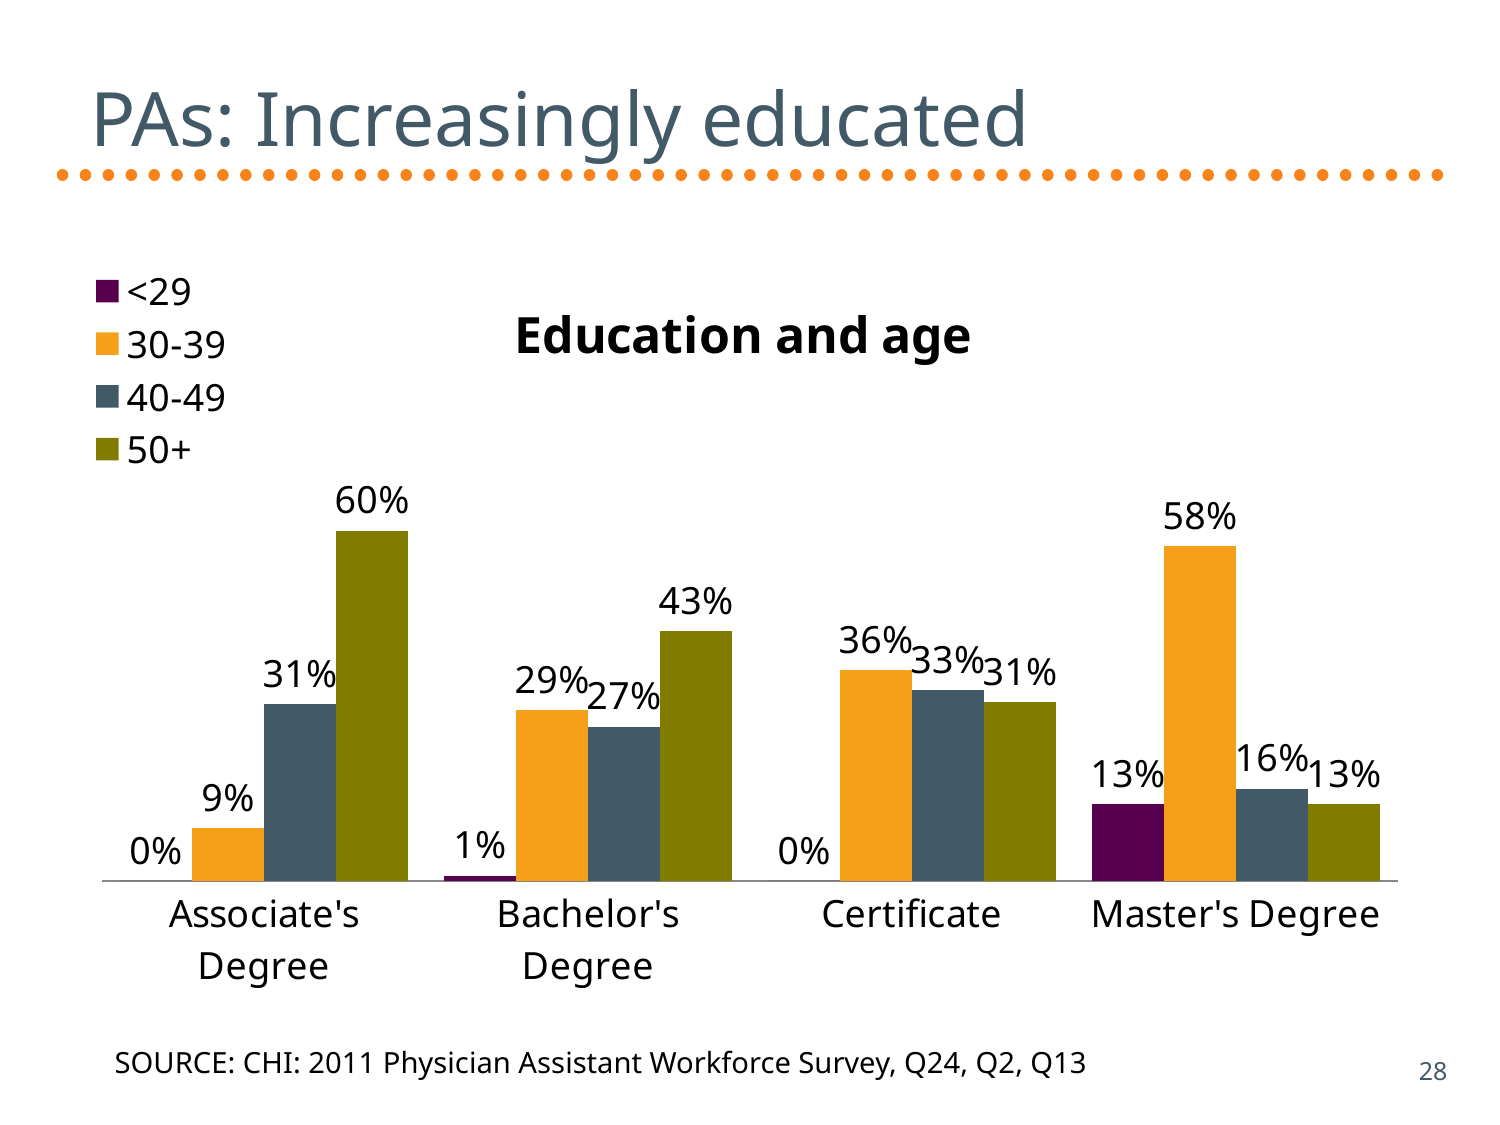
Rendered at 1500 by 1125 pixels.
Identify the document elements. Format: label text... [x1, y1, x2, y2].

text_box SOURCE: CHI: 2011 Physician Assistant Workforce Survey, Q24, Q2, Q13 [99, 1036, 1313, 1087]
chart [74, 262, 1426, 1006]
slide_number 28 [1112, 1042, 1463, 1103]
title PAs: Increasingly educated [75, 45, 1425, 188]
